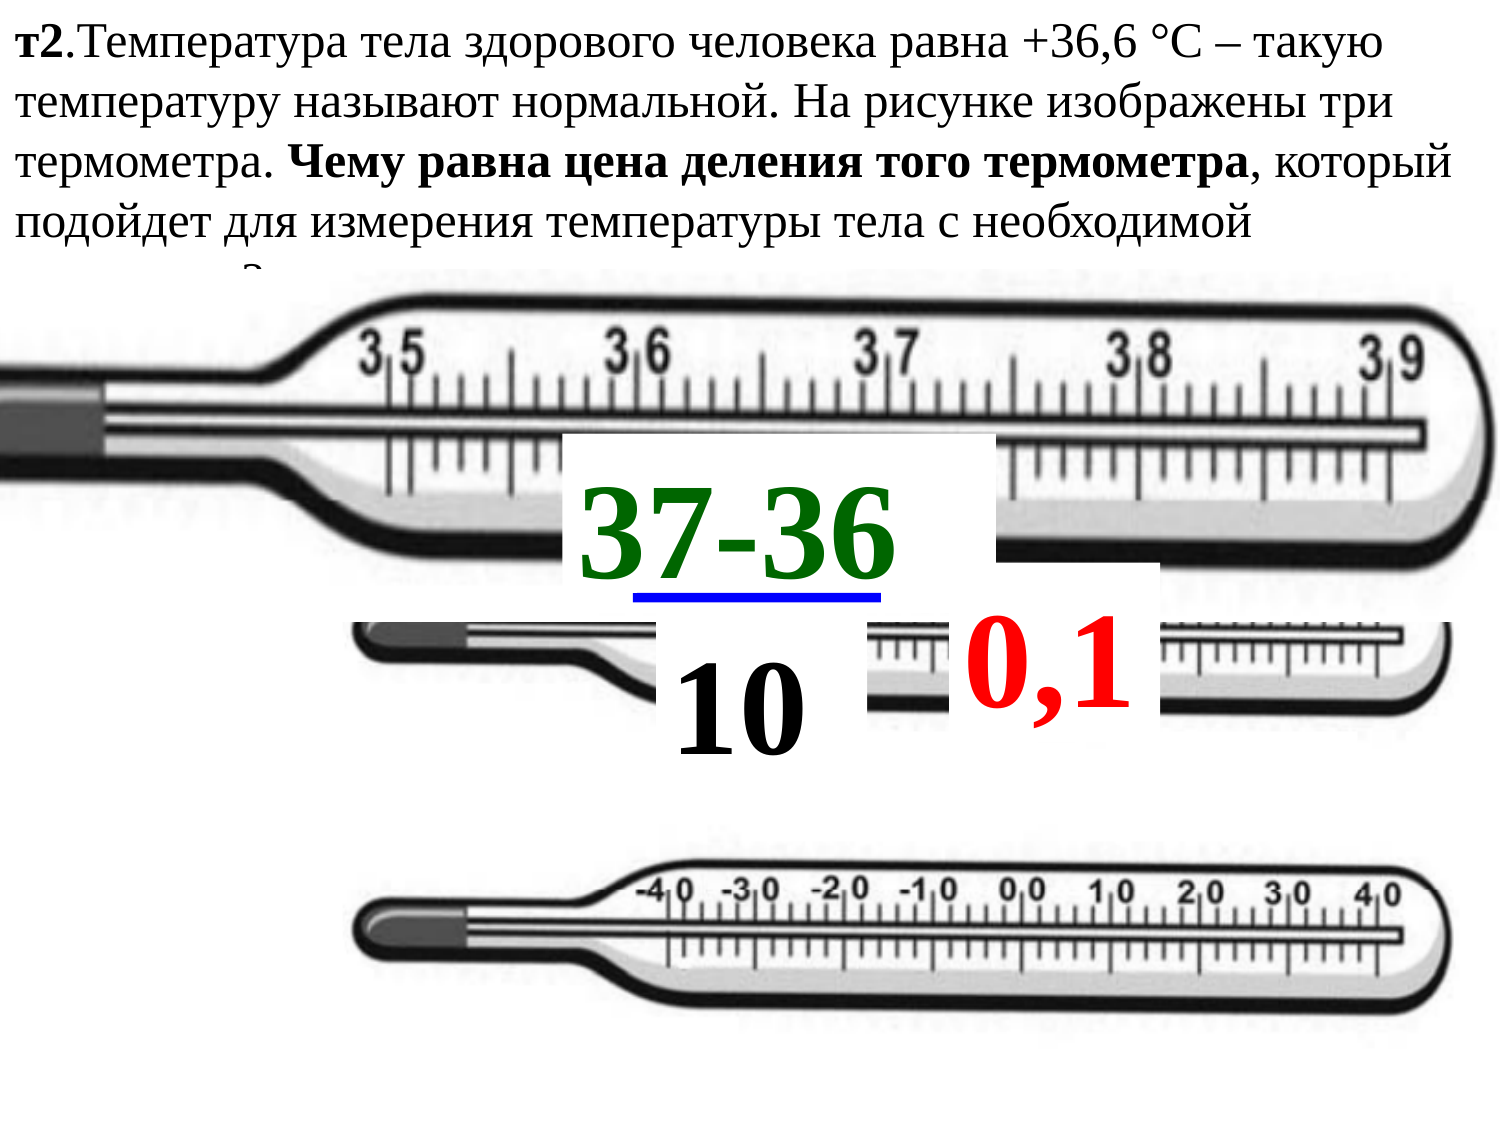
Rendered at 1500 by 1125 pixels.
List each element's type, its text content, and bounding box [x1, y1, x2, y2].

text_box т2.Температура тела здорового человека равна +36,6 °С – такую температуру называют нормальной. На рисунке изображены три термометра. Чему равна цена деления того термометра, который подойдет для измерения температуры тела с необходимой точностью? [0, 0, 1500, 268]
picture [0, 269, 1500, 1055]
